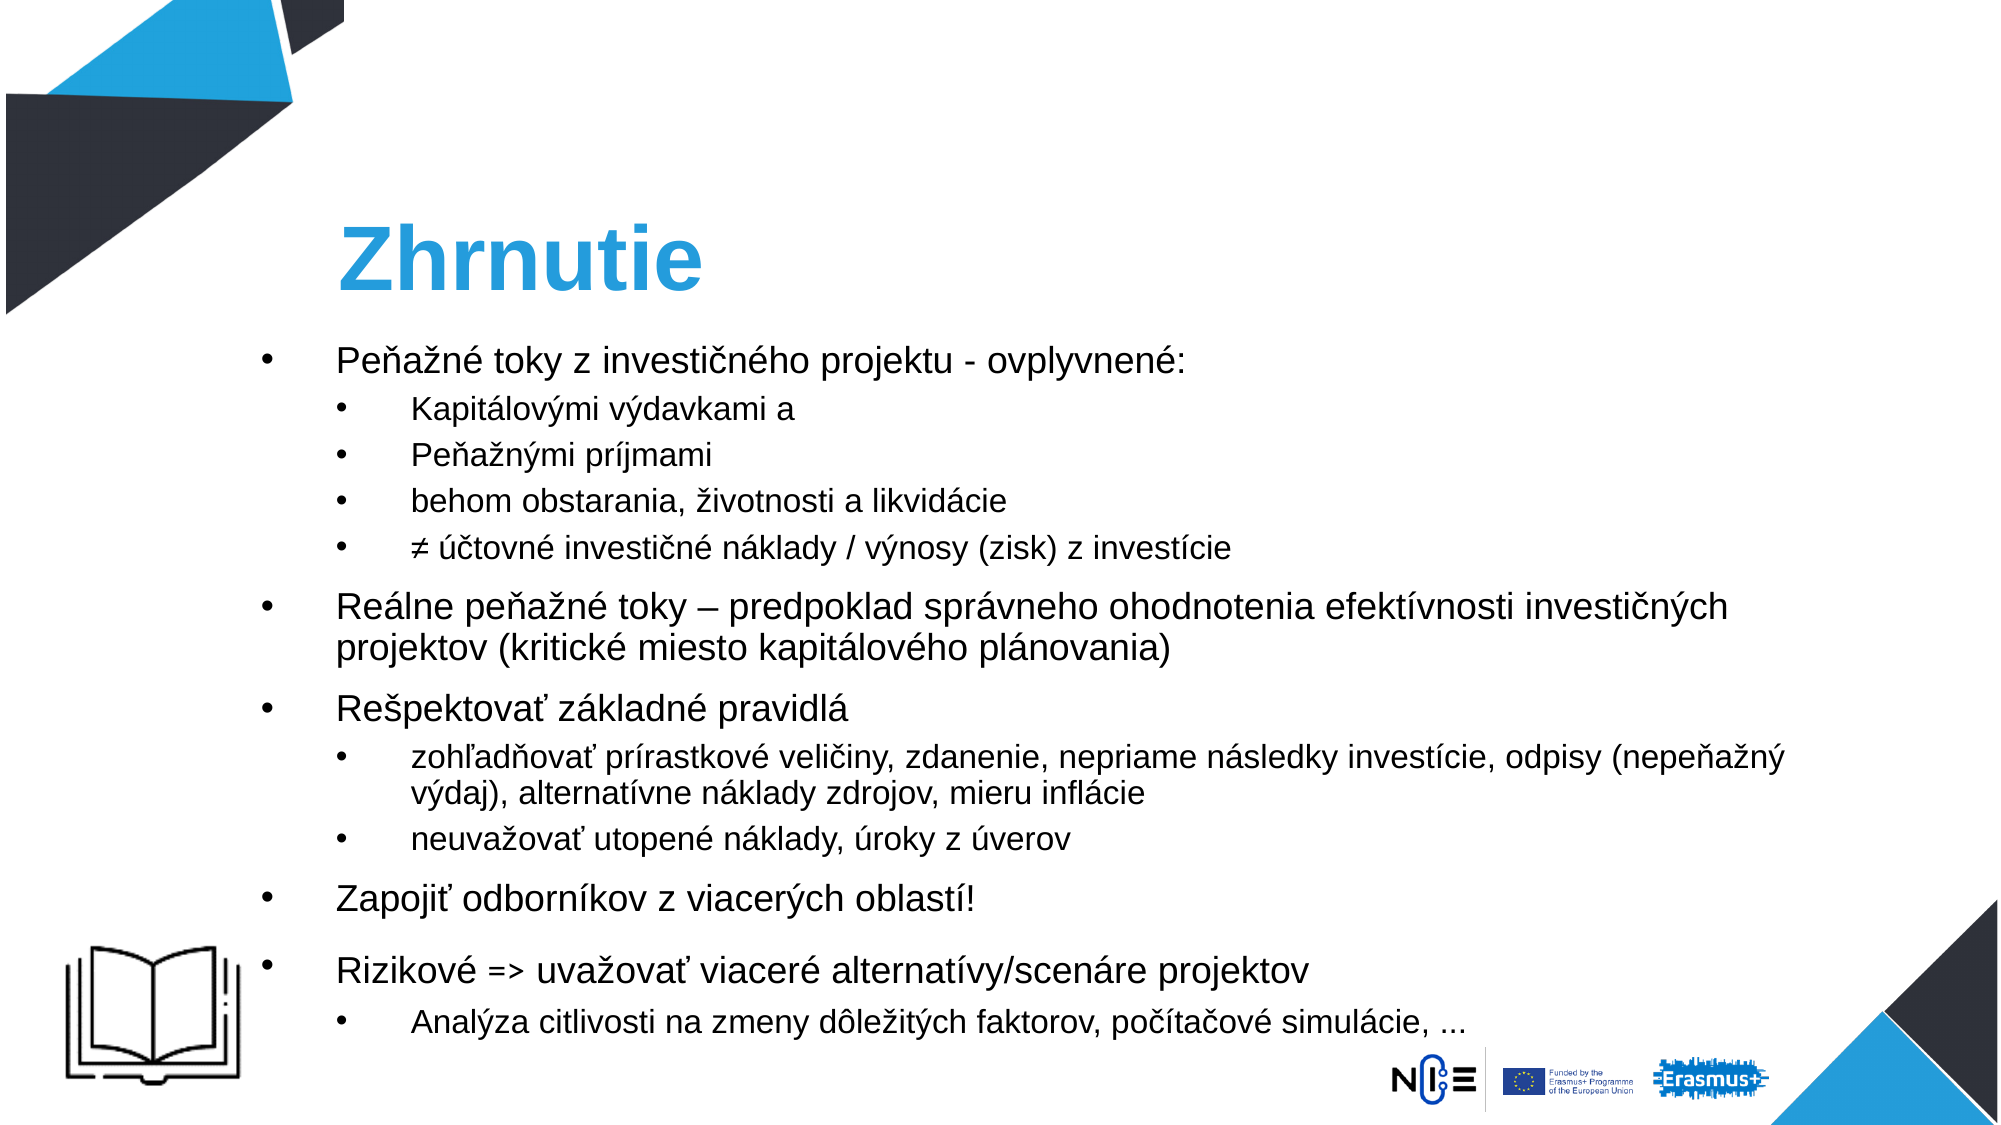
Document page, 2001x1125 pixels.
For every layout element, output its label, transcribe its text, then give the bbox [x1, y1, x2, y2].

picture [6, 0, 344, 318]
picture [63, 938, 246, 1091]
subtitle Peňažné toky z investičného projektu - ovplyvnené:​ Kapitálovými výdavkami a​ Peňažnými príjmami​ behom obstarania, životnosti a likvidácie​ ≠ účtovné investičné náklady / výnosy (zisk) z investície​ Reálne peňažné toky – predpoklad správneho ohodnotenia efektívnosti investičných projektov (kritické miesto kapitálového plánovania)​ Rešpektovať základné pravidlá ​ zohľadňovať prírastkové veličiny, zdanenie, nepriame následky investície, odpisy (nepeňažný výdaj), alternatívne náklady zdrojov, mieru inflácie​ neuvažovať utopené náklady, úroky z úverov​ Zapojiť odborníkov z viacerých oblastí!​ Rizikové => uvažovať viaceré alternatívy/scenáre projektov​ Analýza citlivosti na zmeny dôležitých faktorov, počítačové simulácie, ...​ [245, 333, 1834, 1048]
title Zhrnutie​​ [344, 188, 1912, 318]
picture [1375, 895, 2000, 1125]
